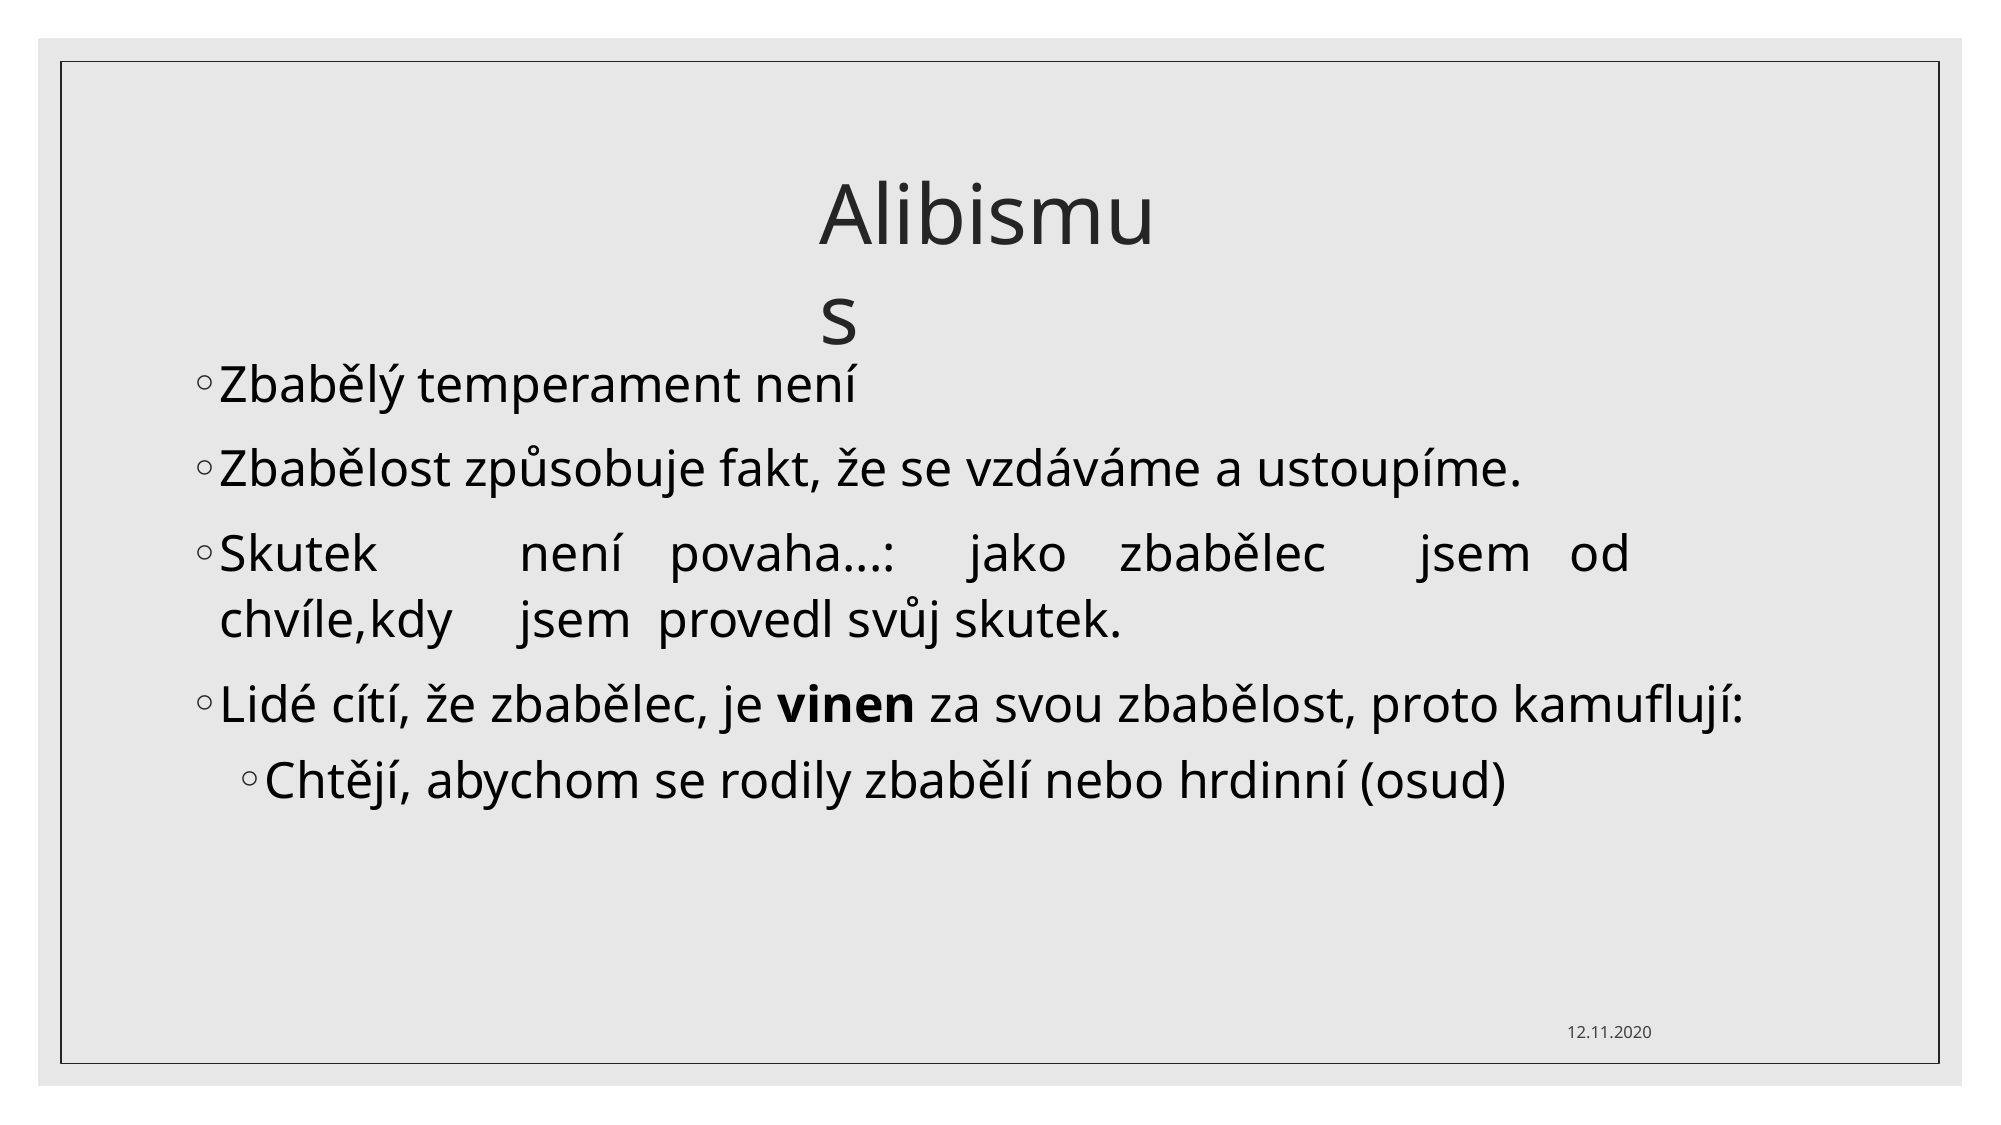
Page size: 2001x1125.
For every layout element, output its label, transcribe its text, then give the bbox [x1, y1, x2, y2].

picture [38, 38, 1962, 1086]
text_box Zbabělý temperament není Zbabělost způsobuje fakt, že se vzdáváme a ustoupíme. Skutek není povaha...: jako zbabělec jsem od chvíle, kdy jsem provedl svůj skutek. Lidé cítí, že zbabělec, je vinen za svou zbabělost, proto kamuflují: Chtějí, abychom se rodily zbabělí nebo hrdinní (osud) [187, 325, 1812, 809]
text_box 12.11.2020 [1564, 1020, 1653, 1043]
title Alibismus [817, 159, 1184, 325]
